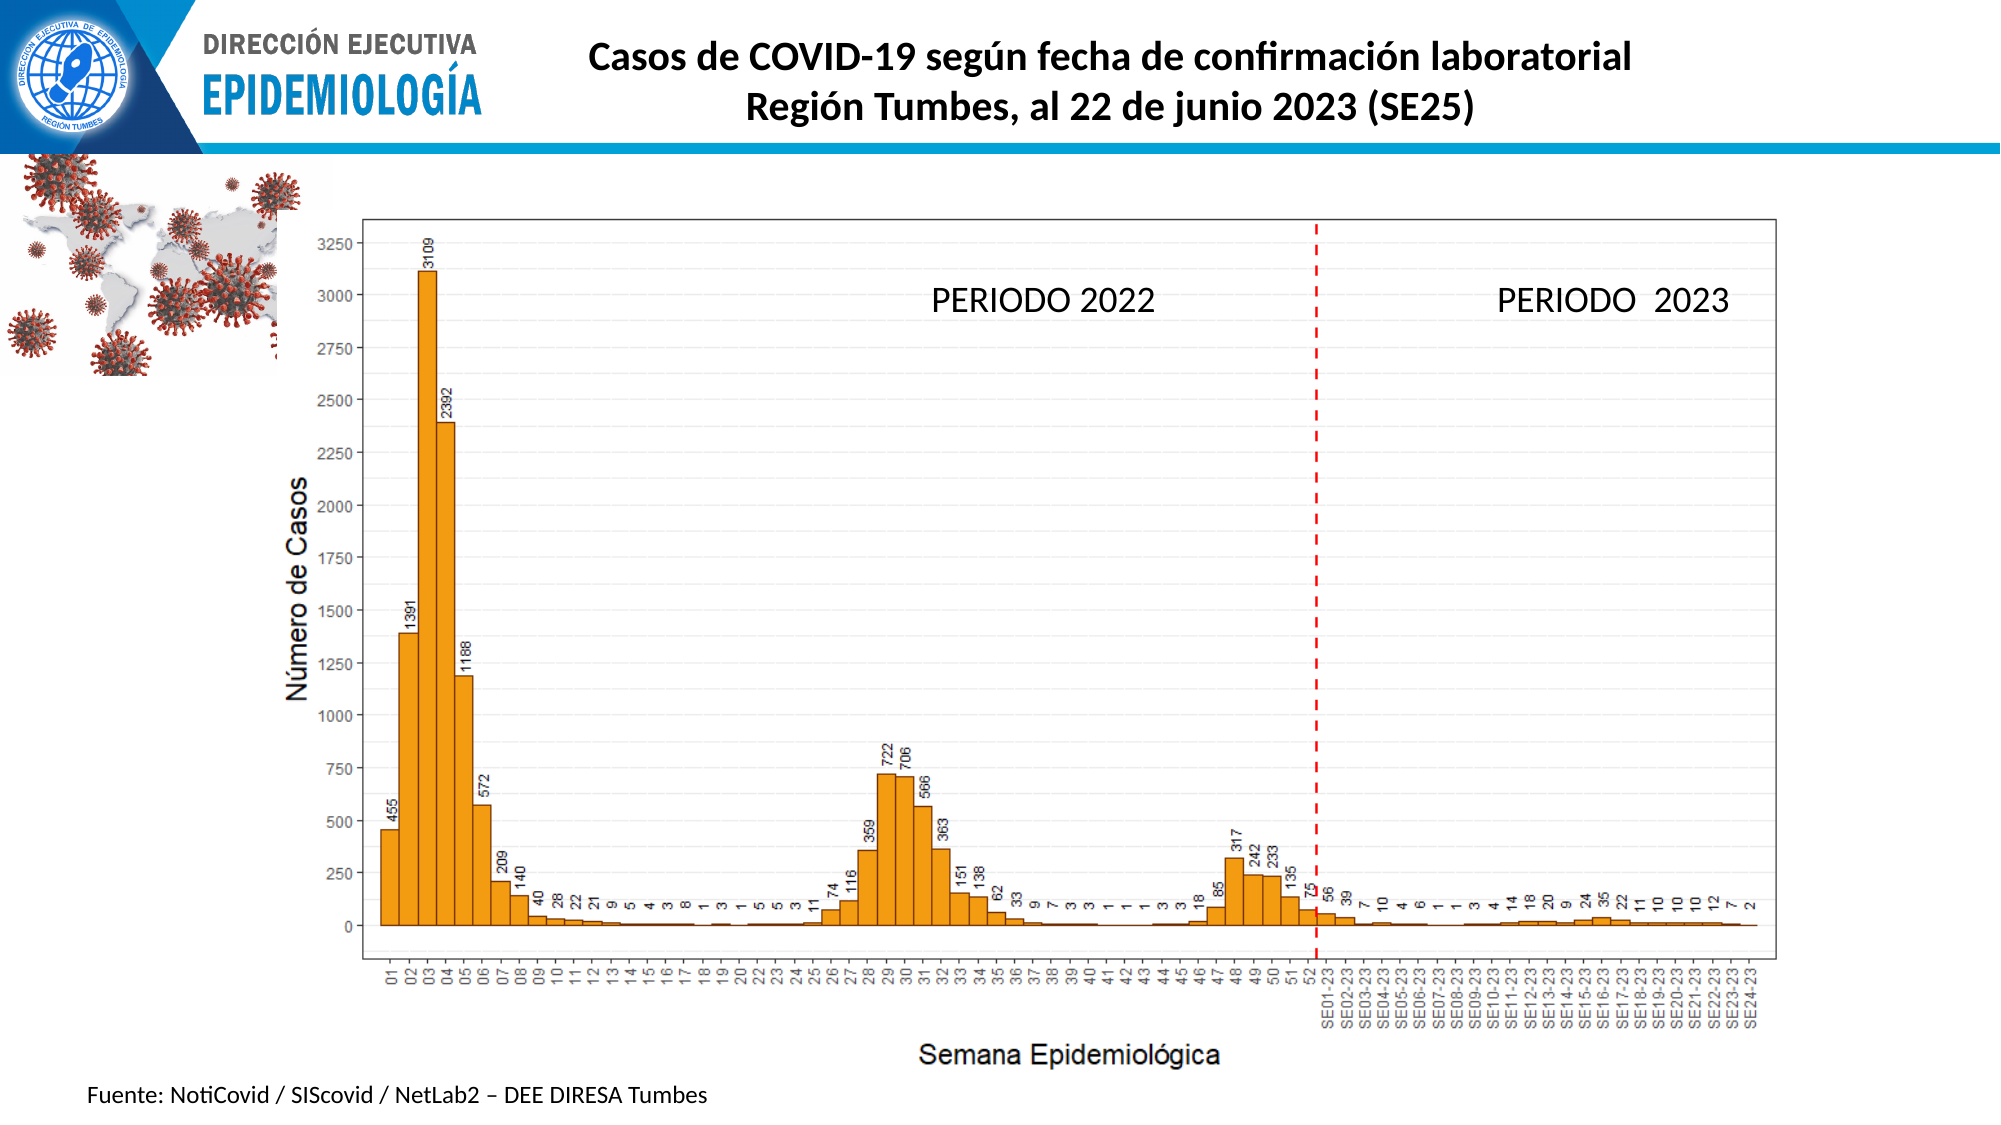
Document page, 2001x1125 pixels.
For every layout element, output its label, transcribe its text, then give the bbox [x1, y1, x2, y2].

text_box Casos de COVID-19 según fecha de confirmación laboratorial Región Tumbes, al 22 de junio 2023 (SE25) [512, 21, 1710, 137]
picture [0, 0, 1786, 1072]
text_box Fuente: NotiCovid / SIScovid / NetLab2 – DEE DIRESA Tumbes [72, 1071, 1228, 1116]
text_box [333, 142, 2000, 155]
